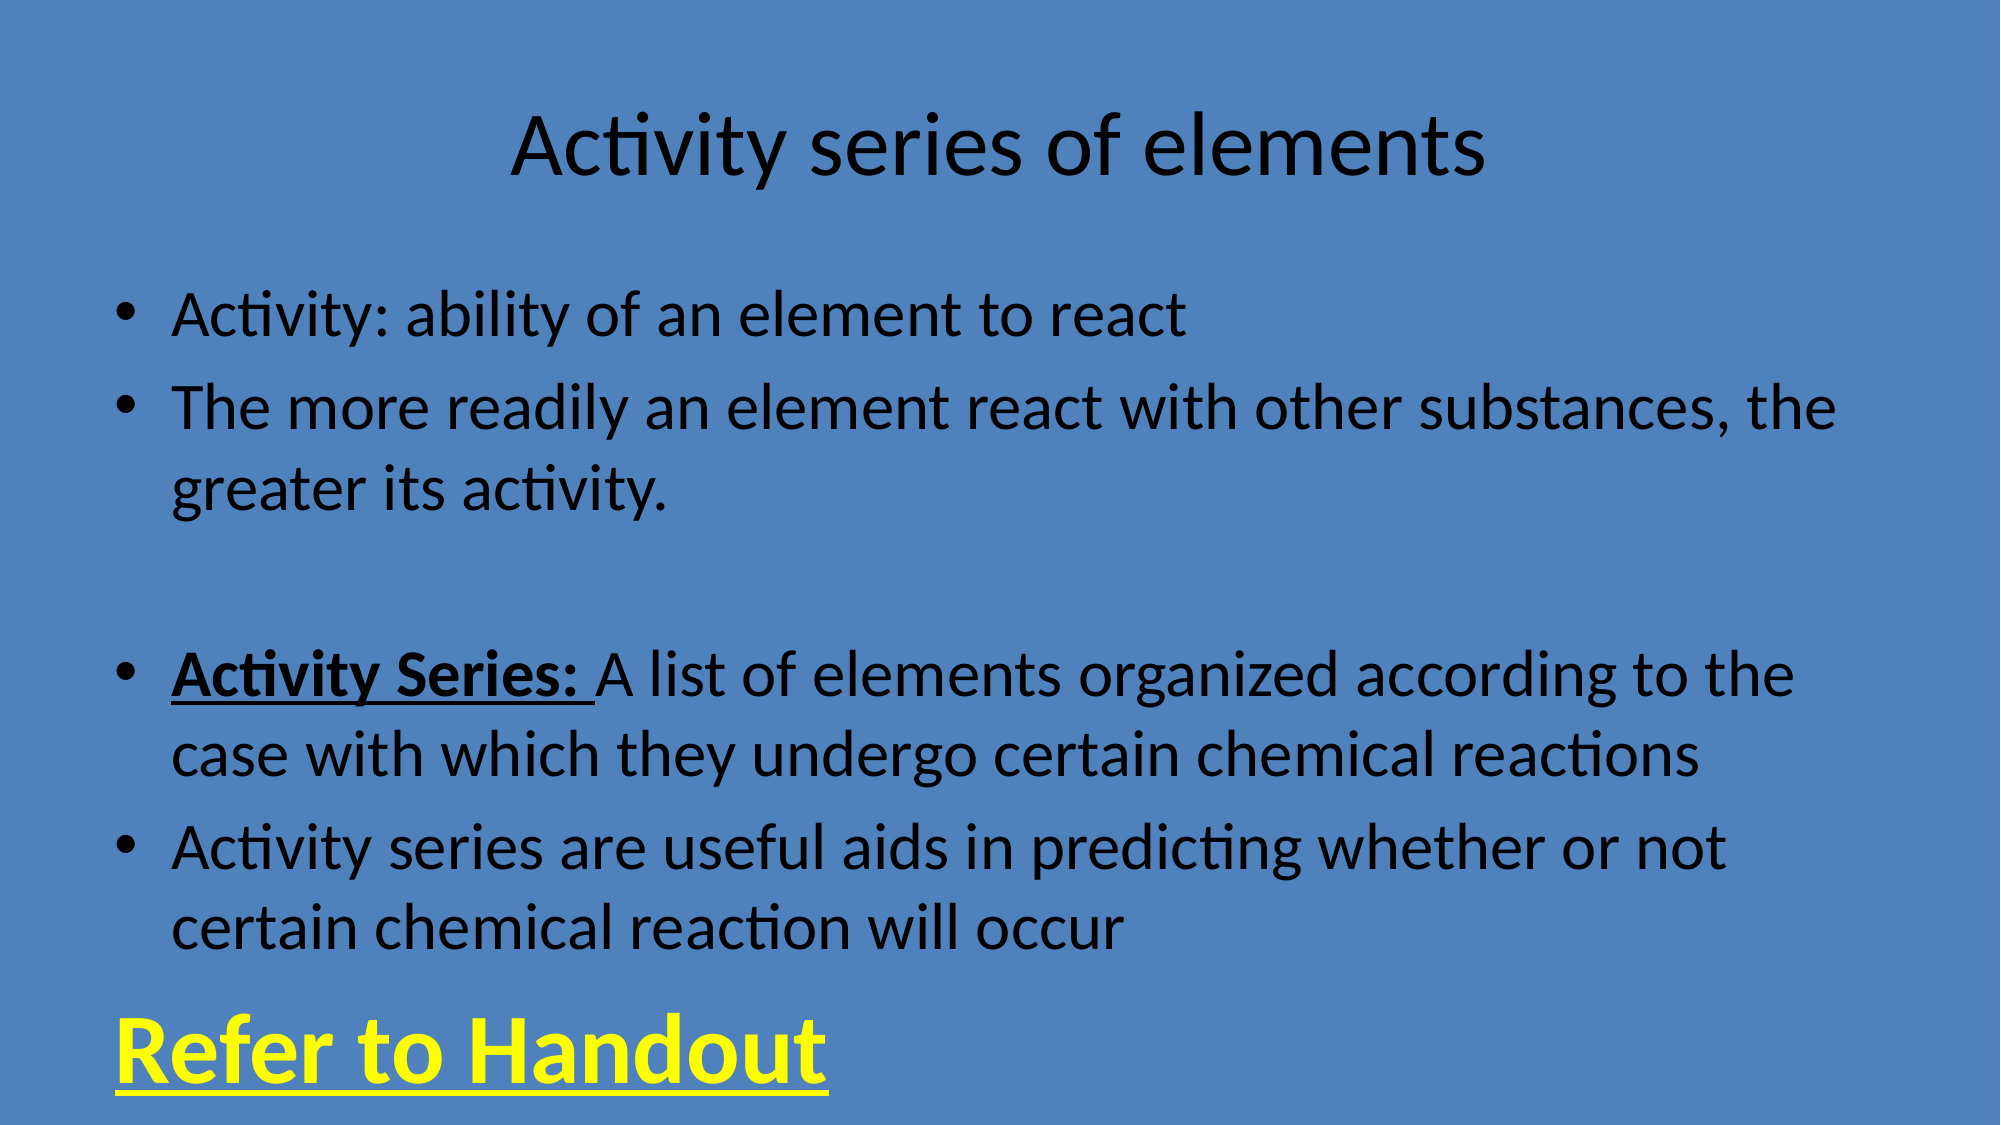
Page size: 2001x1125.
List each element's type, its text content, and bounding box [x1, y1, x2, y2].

title Activity series of elements [99, 45, 1900, 233]
list Activity: ability of an element to react The more readily an element react with other substances, the greater its activity. Activity Series: A list of elements organized according to the case with which they undergo certain chemical reactions Activity series are useful aids in predicting whether or not certain chemical reaction will occur Refer to Handout [99, 262, 1900, 1005]
